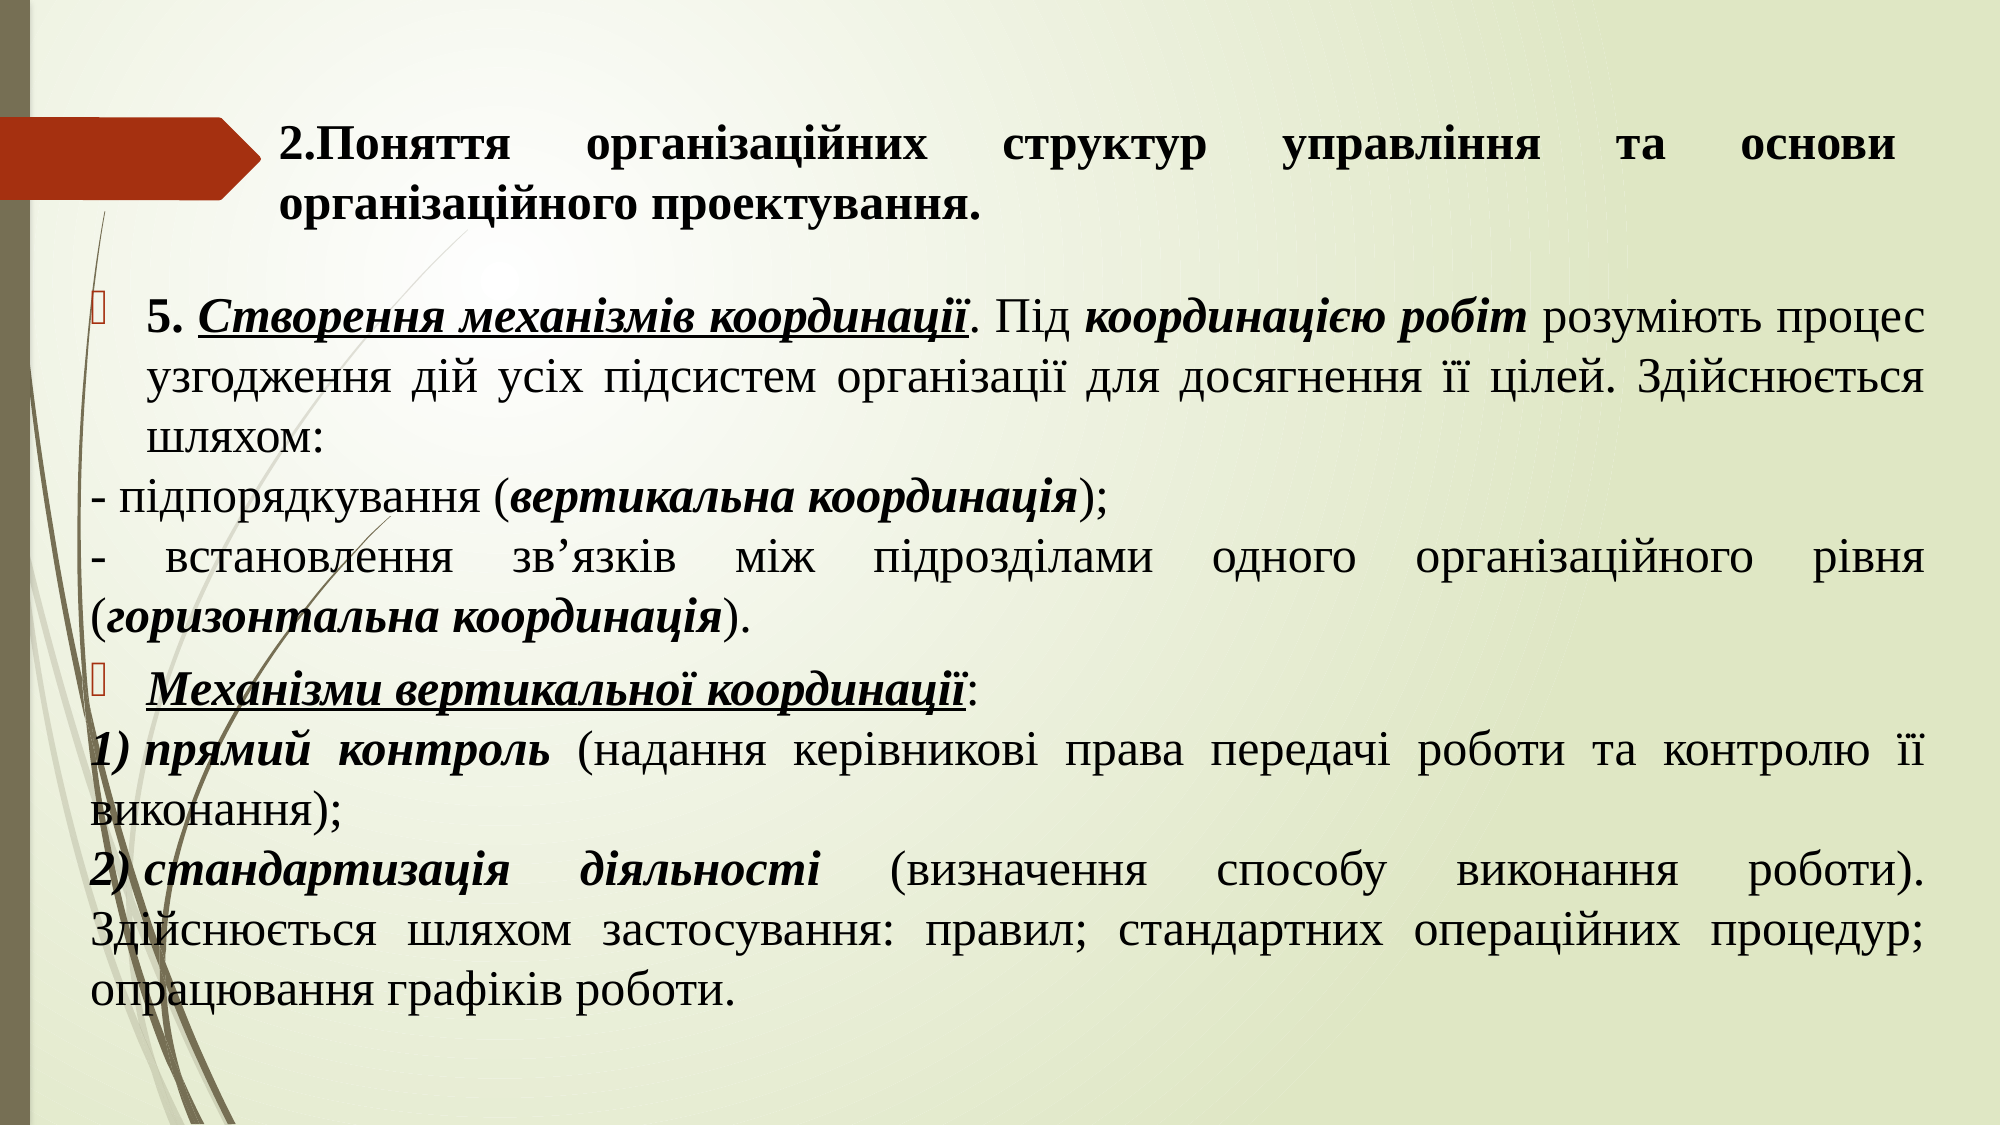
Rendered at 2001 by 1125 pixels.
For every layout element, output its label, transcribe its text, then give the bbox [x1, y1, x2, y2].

title 2.Поняття організаційних структур управління та основи організаційного проектування. [263, 102, 1912, 255]
list 5. Створення механізмів координації. Під координацією робіт розуміють процес узгодження дій усіх підсистем організації для досягнення її цілей. Здійснюється шляхом: - підпорядкування (вертикальна координація); - встановлення зв’язків між підрозділами одного організаційного рівня (горизонтальна координація). Механізми вертикальної координації: 1) прямий контроль (надання керівникові права передачі роботи та контролю її виконання); 2) стандартизація діяльності (визначення способу виконання роботи). Здійснюється шляхом застосування: правил; стандартних операційних процедур; опрацювання графіків роботи. [75, 275, 1941, 1048]
